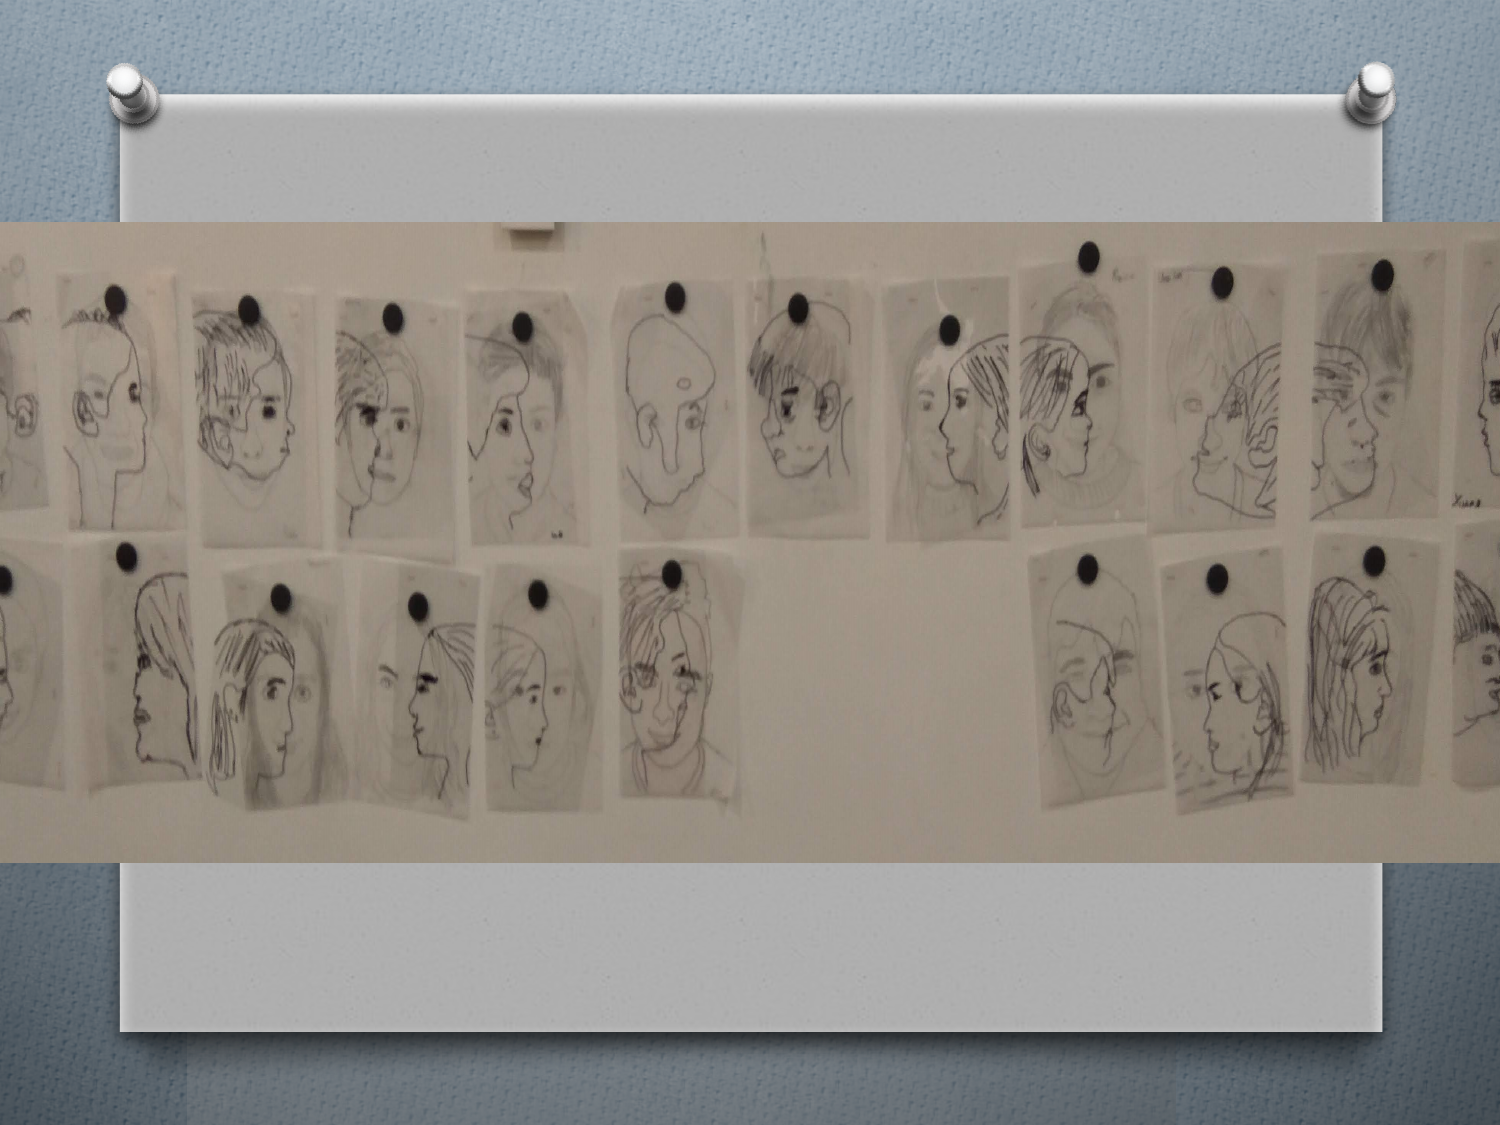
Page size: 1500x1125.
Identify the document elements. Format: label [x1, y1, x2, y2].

picture [1317, 35, 1439, 156]
picture [0, 222, 1500, 863]
picture [75, 29, 198, 153]
